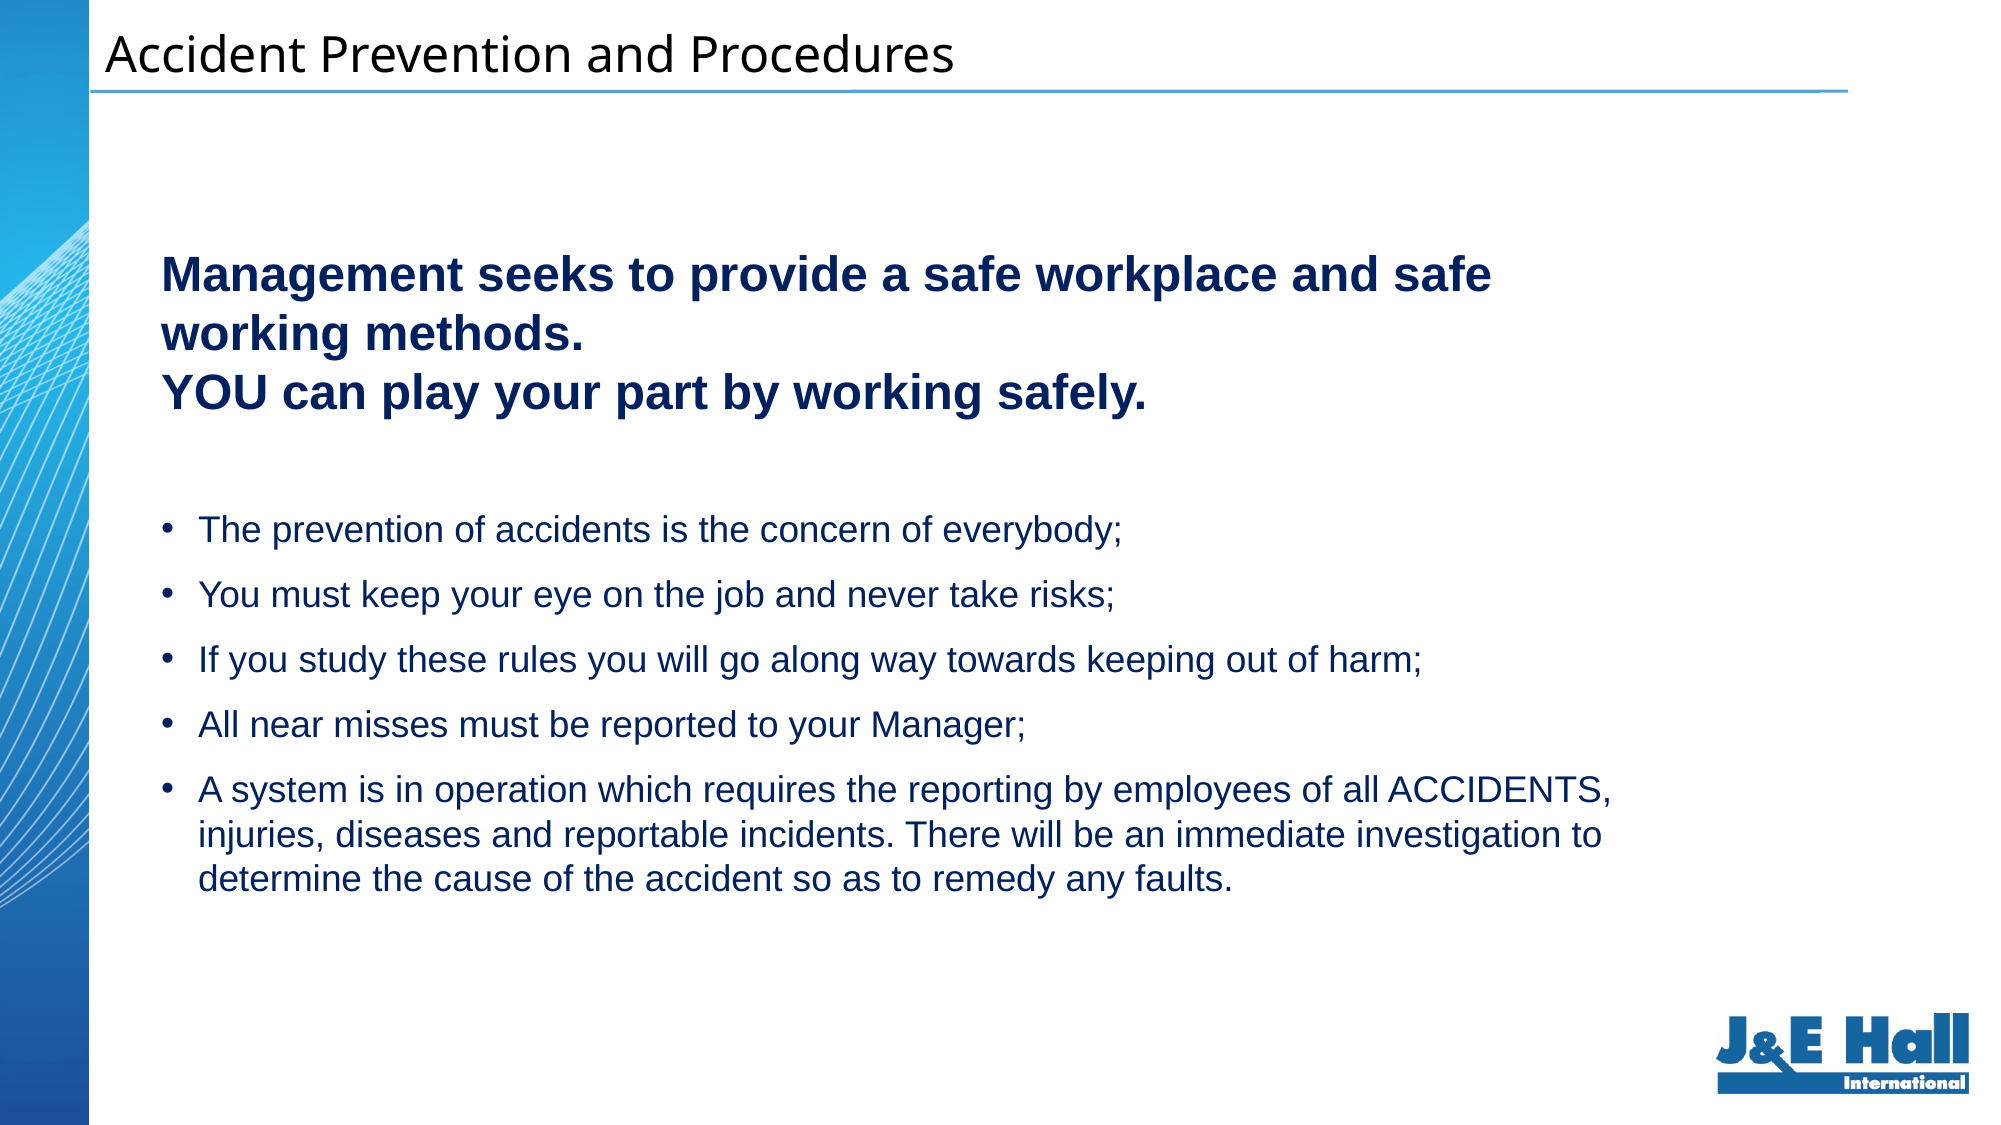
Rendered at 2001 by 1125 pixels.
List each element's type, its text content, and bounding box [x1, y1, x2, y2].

list Management seeks to provide a safe workplace and safe working methods. YOU can play your part by working safely. The prevention of accidents is the concern of everybody; You must keep your eye on the job and never take risks; If you study these rules you will go along way towards keeping out of harm; All near misses must be reported to your Manager; A system is in operation which requires the reporting by employees of all ACCIDENTS, injuries, diseases and reportable incidents. There will be an immediate investigation to determine the cause of the accident so as to remedy any faults. [146, 234, 1637, 911]
picture [0, 0, 89, 1125]
text_box Accident Prevention and Procedures [90, 15, 1918, 91]
picture [1716, 1013, 1969, 1094]
